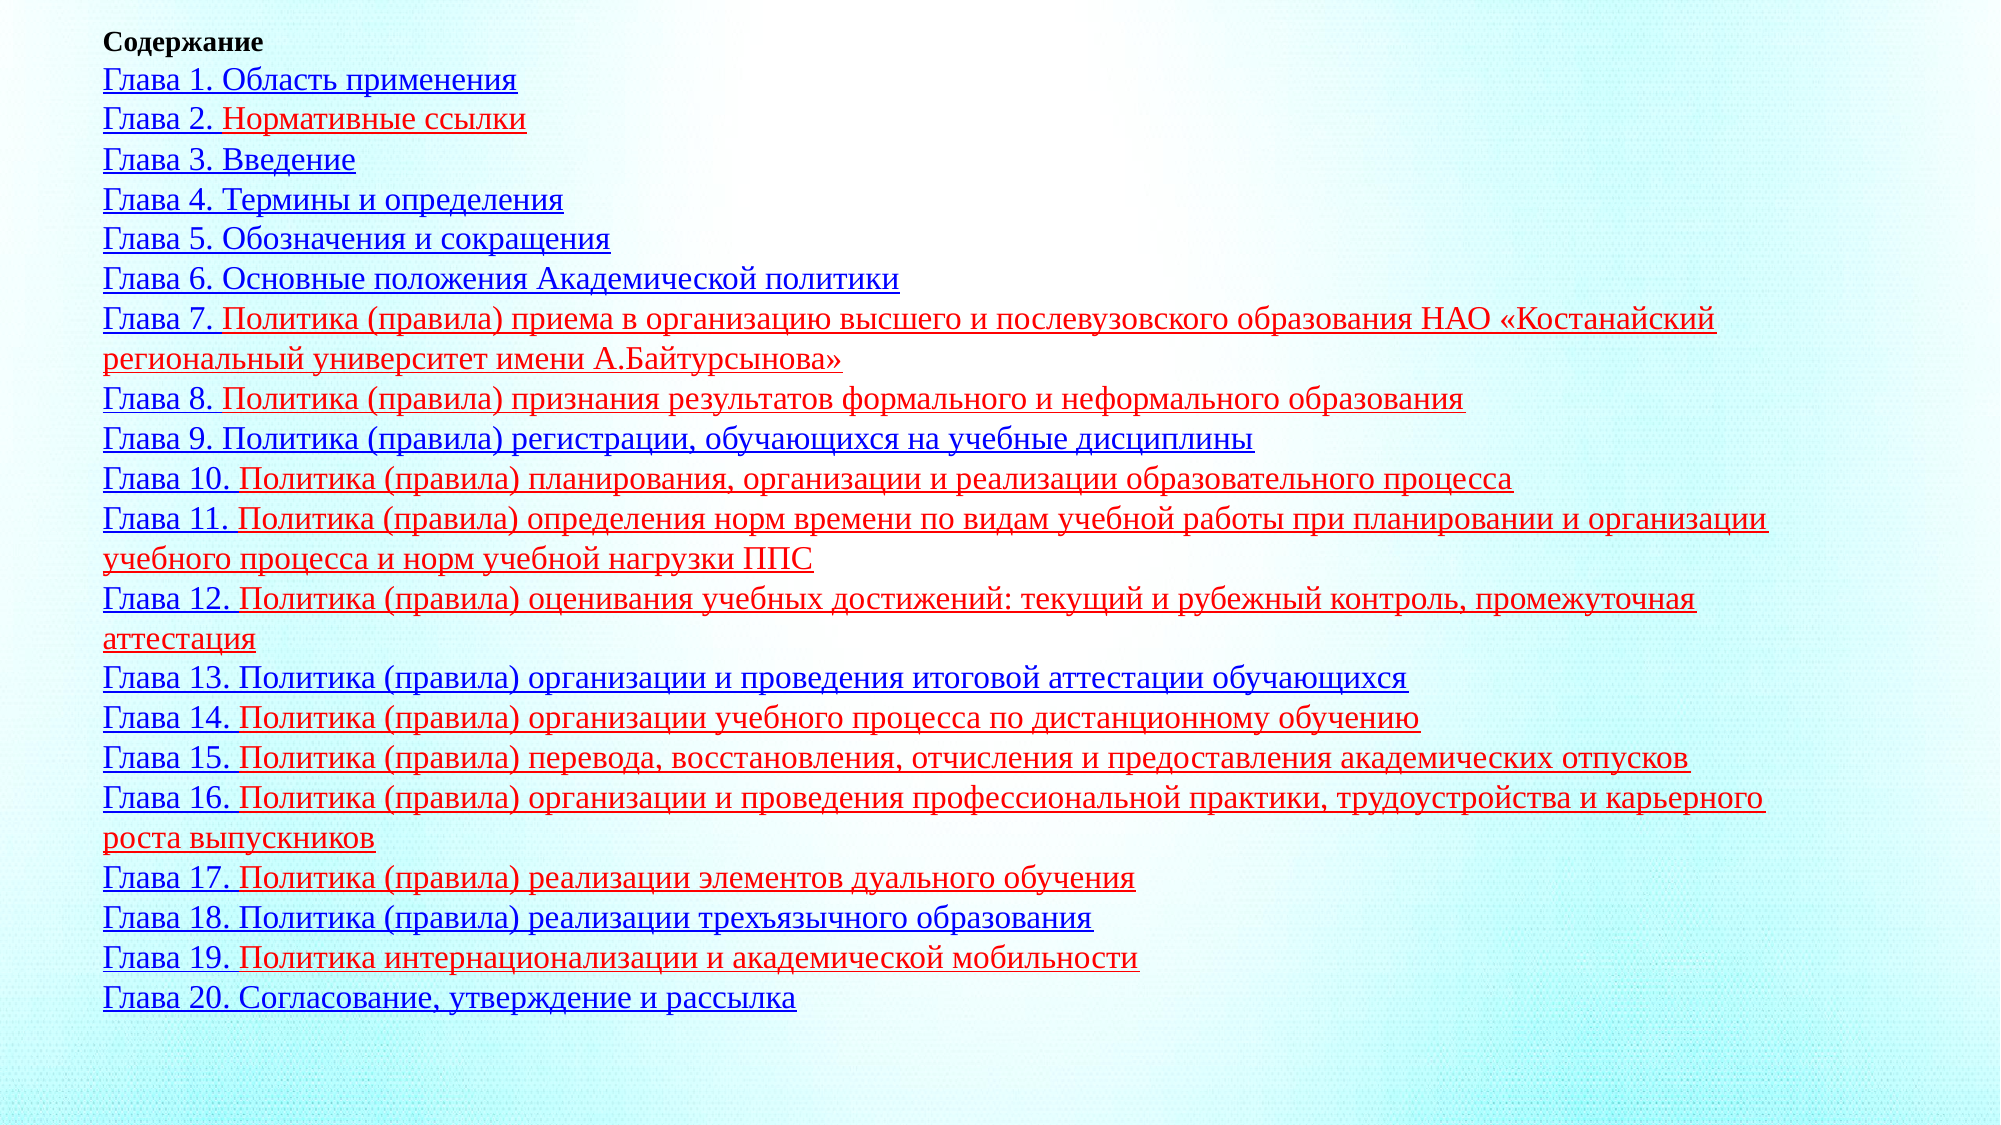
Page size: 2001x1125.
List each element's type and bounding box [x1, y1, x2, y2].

list [0, 0, 2000, 1125]
